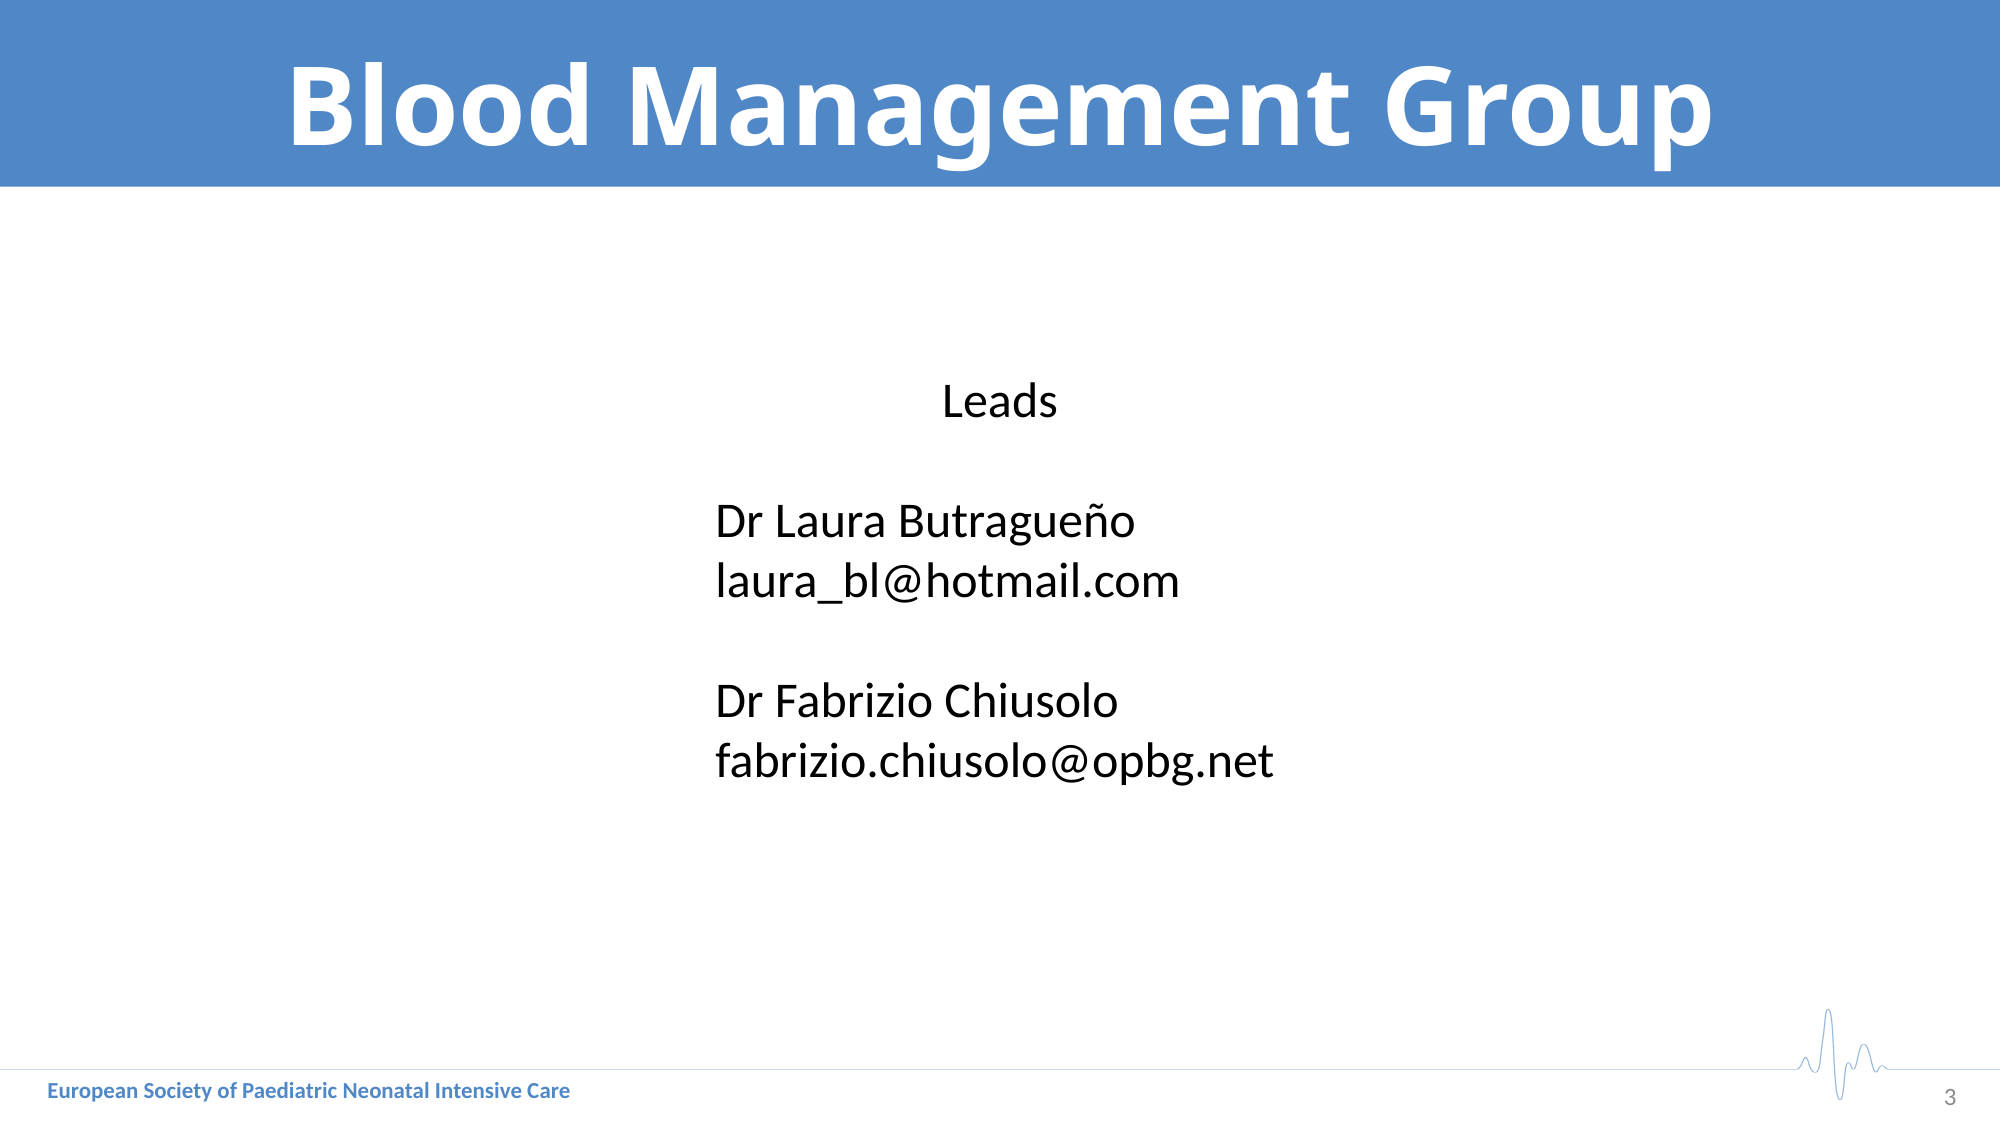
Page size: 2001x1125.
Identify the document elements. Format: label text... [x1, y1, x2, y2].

title Blood Management Group [249, 12, 1750, 177]
text_box Leads Dr Laura Butragueño laura_bl@hotmail.com Dr Fabrizio Chiusolo fabrizio.chiusolo@opbg.net [700, 360, 1300, 795]
picture [0, 1001, 2000, 1116]
slide_number 2 [1521, 1066, 1972, 1125]
